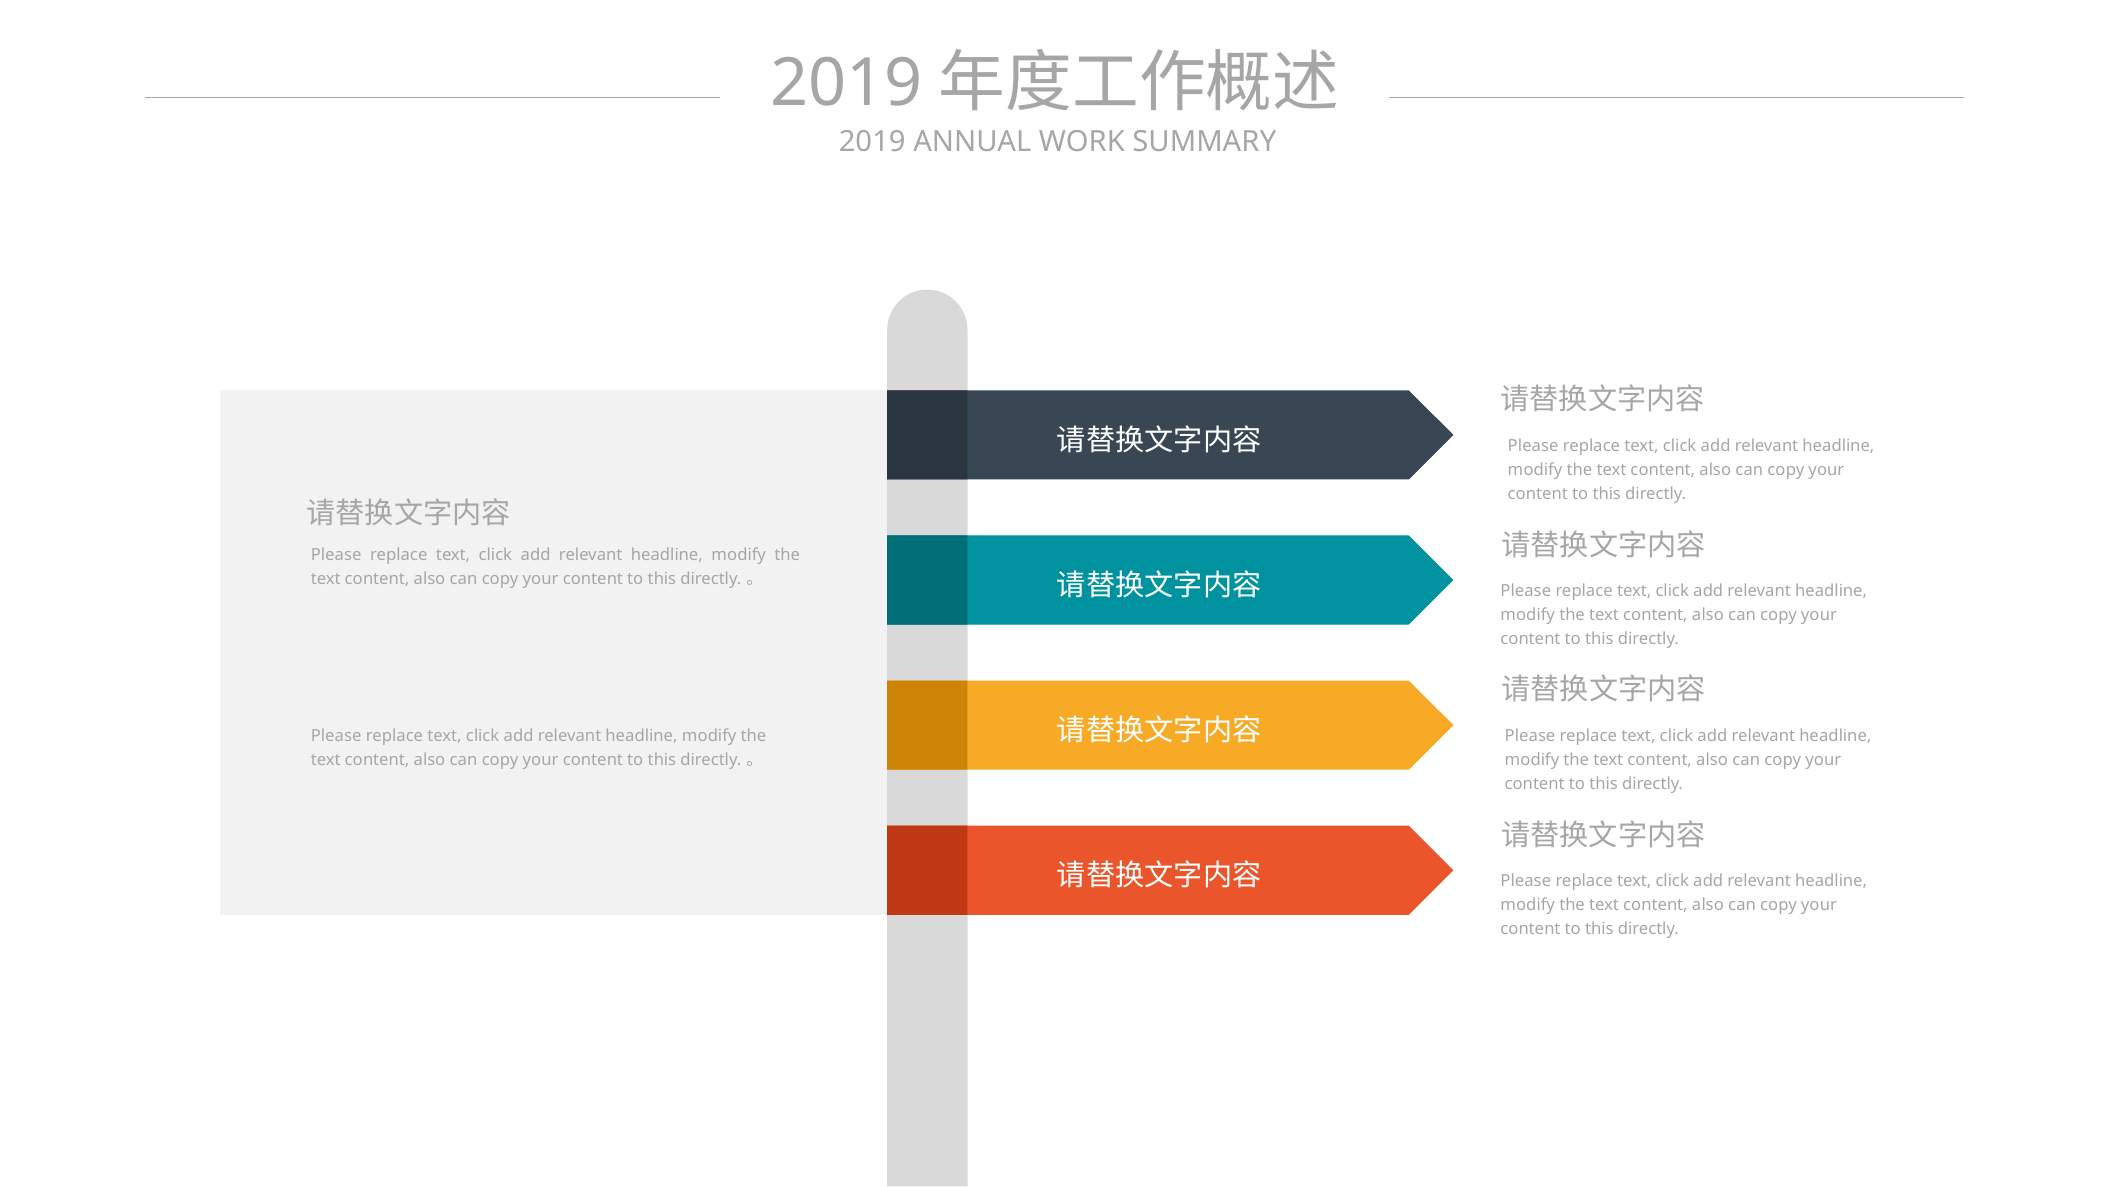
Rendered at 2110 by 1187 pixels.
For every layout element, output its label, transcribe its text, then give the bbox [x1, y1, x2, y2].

text_box [886, 288, 969, 390]
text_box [1485, 366, 1903, 510]
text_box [1485, 511, 1896, 655]
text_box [887, 535, 1454, 625]
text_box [887, 680, 1454, 770]
text_box [887, 480, 969, 535]
text_box [886, 915, 969, 1187]
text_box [1485, 656, 1900, 800]
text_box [887, 825, 1454, 915]
text_box [887, 625, 969, 680]
text_box 2019年度工作概述 [730, 98, 1379, 119]
text_box 2019 ANNUAL WORK SUMMARY [824, 122, 1291, 158]
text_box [220, 390, 887, 915]
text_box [887, 390, 1454, 480]
text_box [887, 770, 969, 825]
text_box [1485, 801, 1896, 945]
text_box 2019年度工作概述 [730, 38, 1379, 96]
